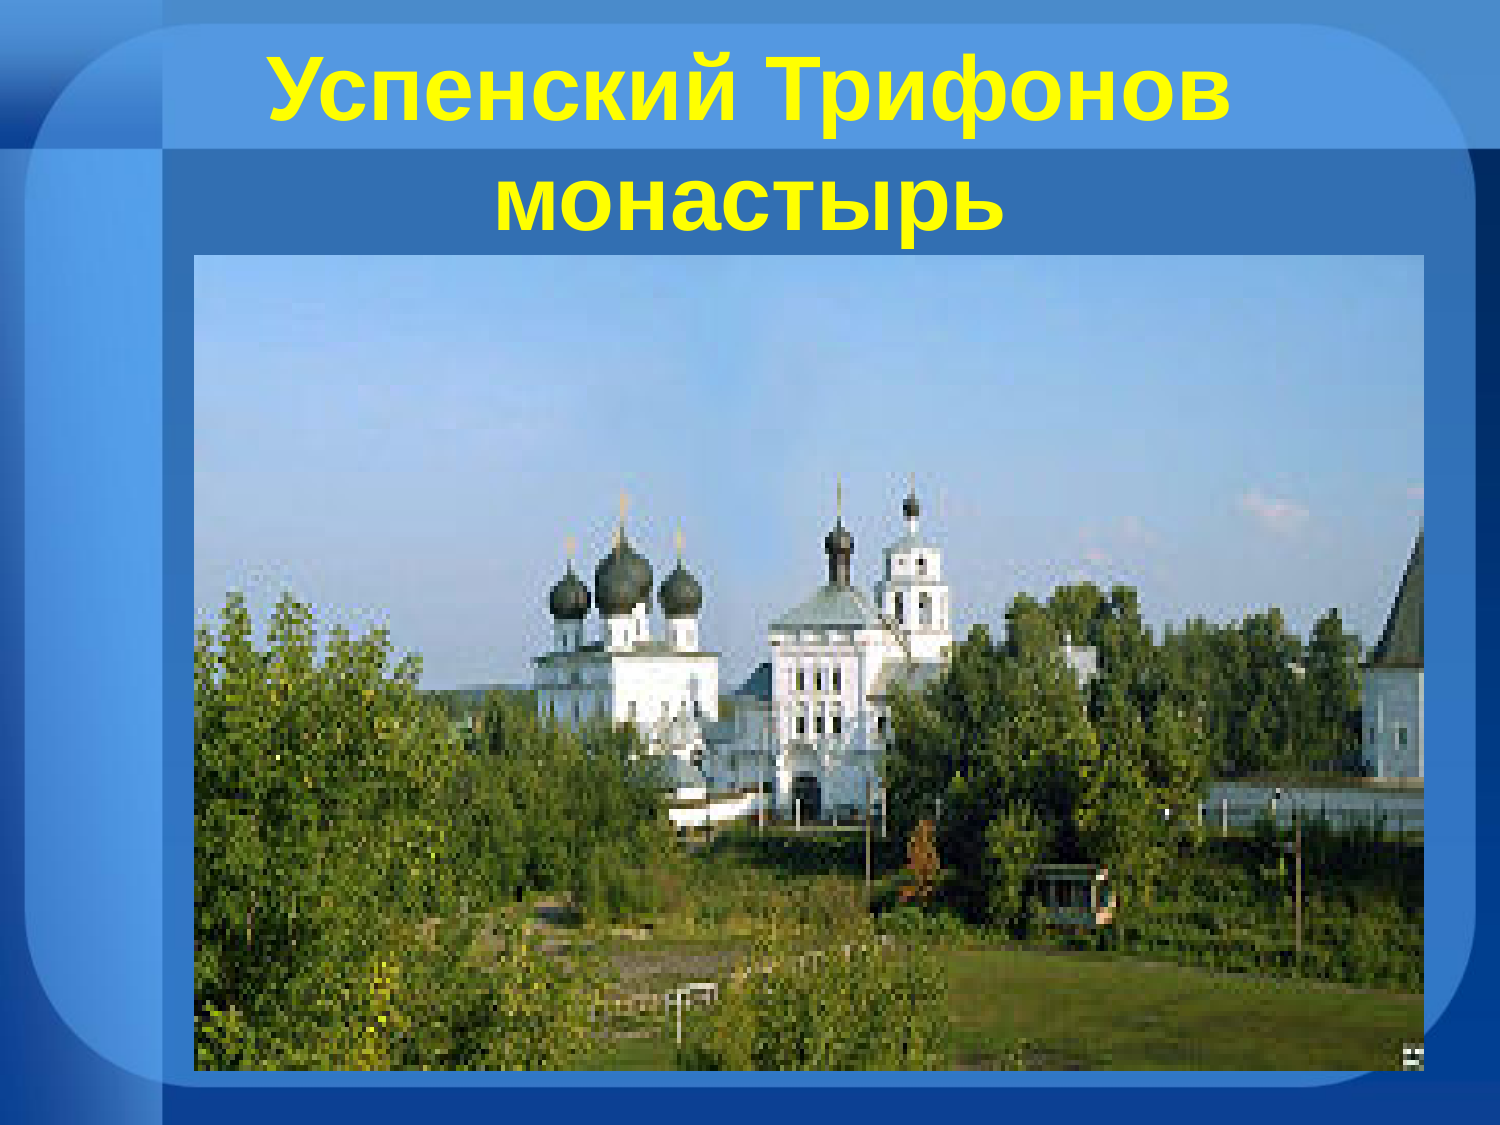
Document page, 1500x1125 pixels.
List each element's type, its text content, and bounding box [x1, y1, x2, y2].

picture [0, 0, 1500, 1125]
title Успенский Трифонов монастырь [74, 44, 1426, 233]
